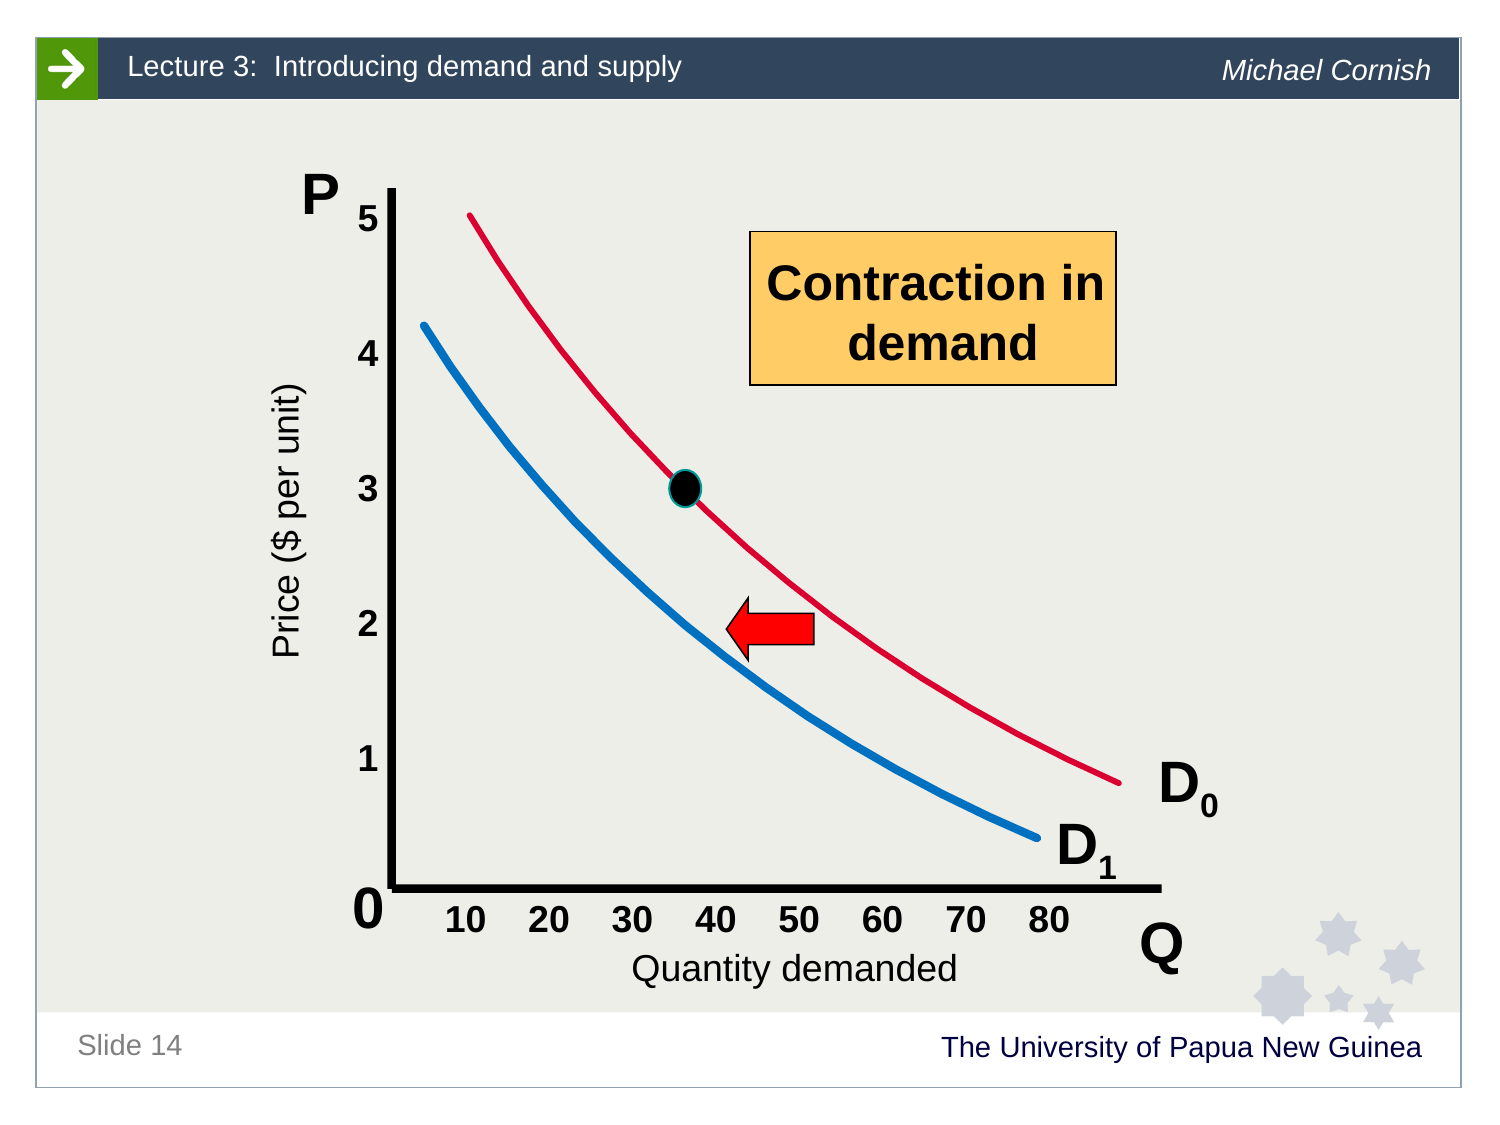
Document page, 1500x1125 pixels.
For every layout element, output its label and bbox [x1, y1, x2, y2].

picture [37, 38, 98, 100]
text_box [253, 148, 1236, 997]
picture [1253, 912, 1425, 1030]
